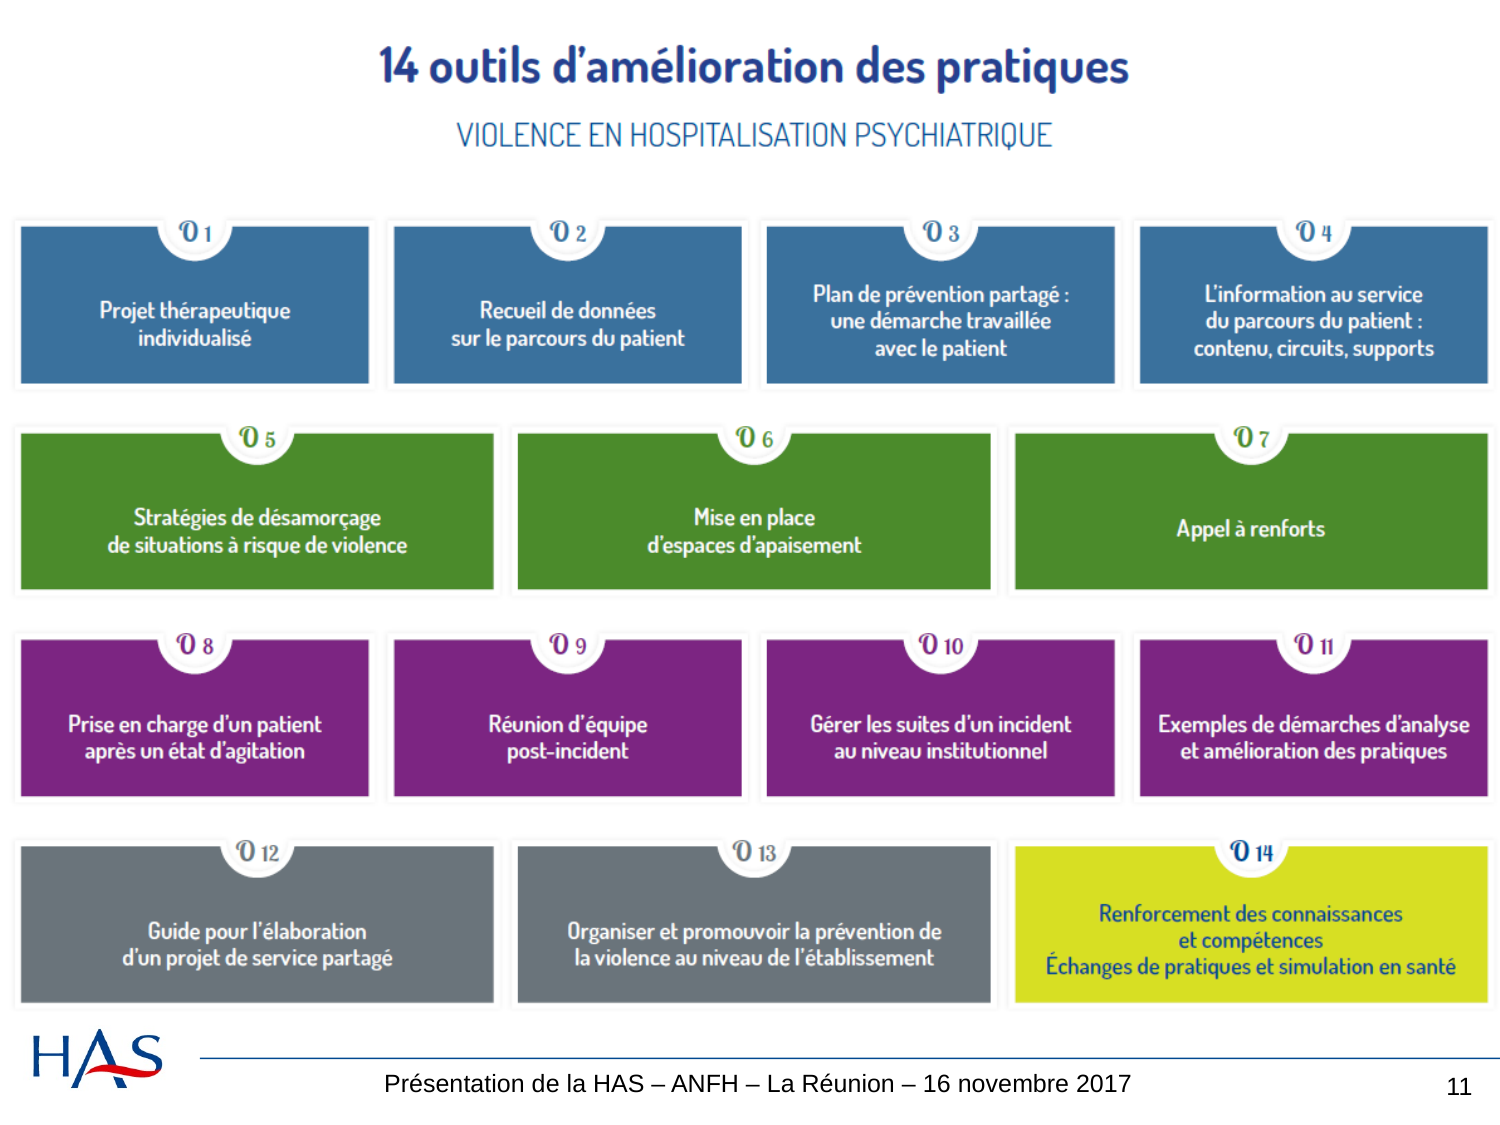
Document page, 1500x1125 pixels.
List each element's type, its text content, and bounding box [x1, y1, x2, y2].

slide_number 11 [1175, 1062, 1488, 1125]
picture [0, 0, 1500, 1125]
